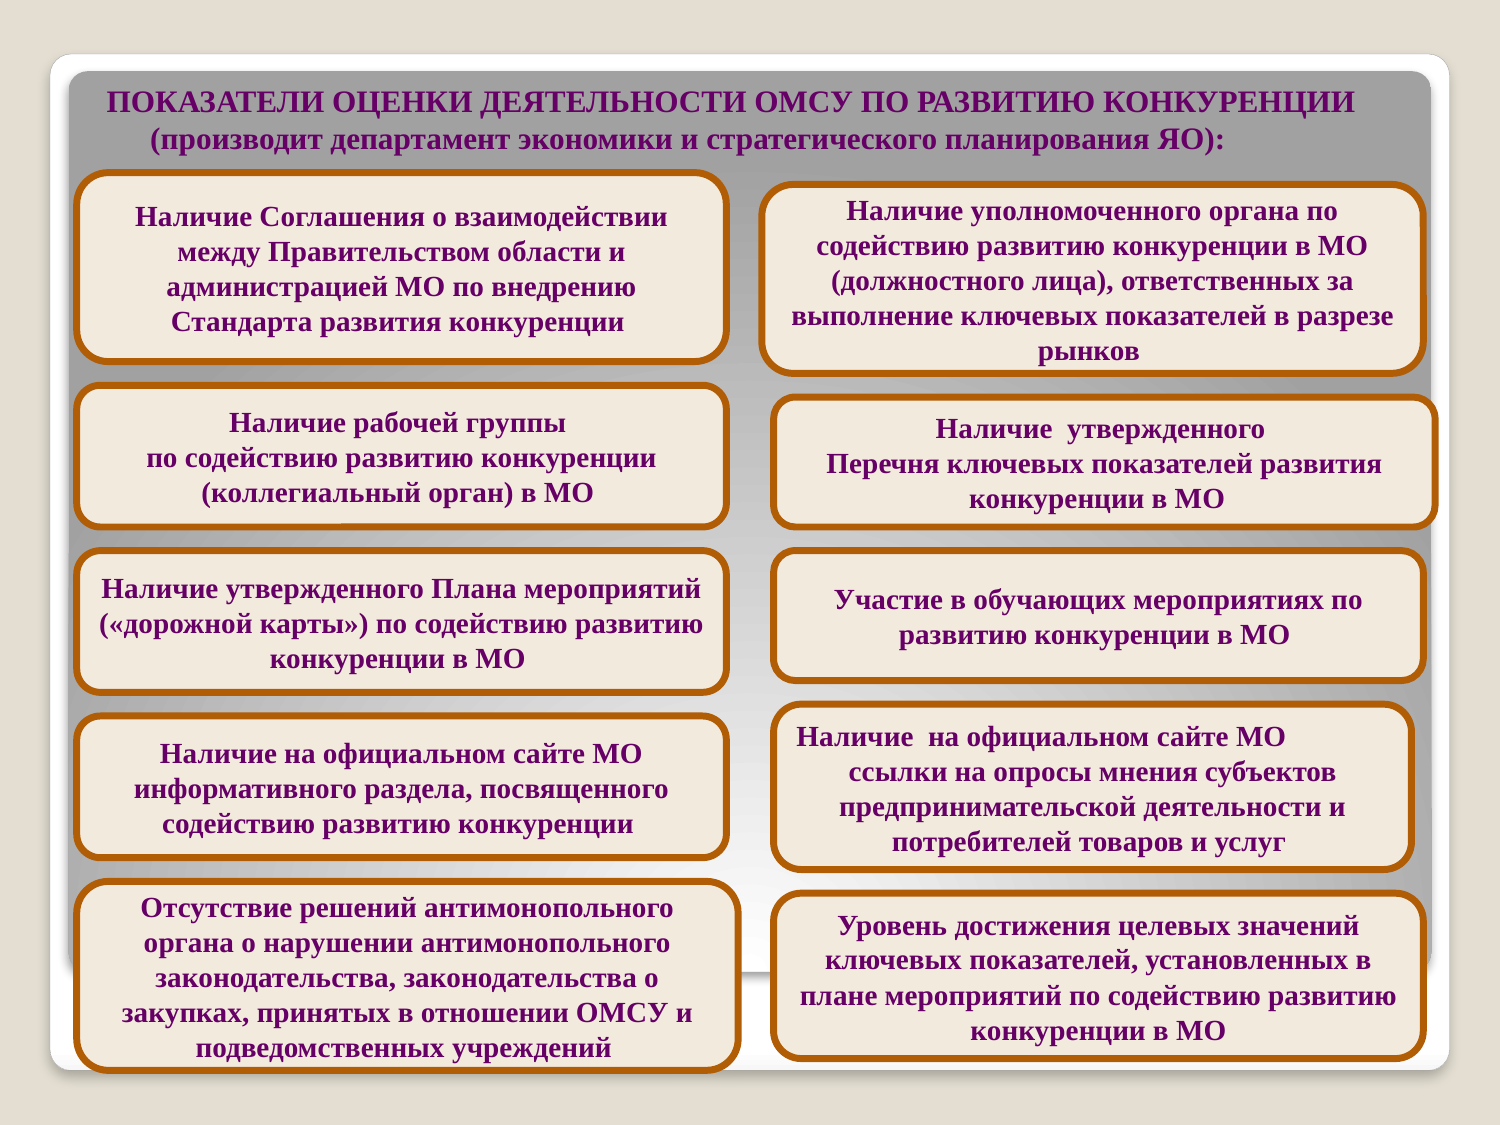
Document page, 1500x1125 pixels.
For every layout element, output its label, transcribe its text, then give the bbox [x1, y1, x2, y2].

text_box Наличие утвержденного Плана мероприятий («дорожной карты») по содействию развитию конкуренции в МО [73, 547, 730, 696]
text_box Наличие рабочей группы по содействию развитию конкуренции (коллегиальный орган) в МО [73, 381, 730, 531]
text_box Уровень достижения целевых значений ключевых показателей, установленных в плане мероприятий по содействию развитию конкуренции в МО [770, 889, 1427, 1063]
text_box Наличие на официальном сайте МО ссылки на опросы мнения субъектов предпринимательской деятельности и потребителей товаров и услуг [770, 700, 1415, 874]
text_box Отсутствие решений антимонопольного органа о нарушении антимонопольного законодательства, законодательства о закупках, принятых в отношении ОМСУ и подведомственных учреждений [73, 877, 742, 1074]
text_box Наличие Соглашения о взаимодействии между Правительством области и администрацией МО по внедрению Стандарта развития конкуренции [73, 169, 730, 366]
list ПОКАЗАТЕЛИ ОЦЕНКИ ДЕЯТЕЛЬНОСТИ ОМСУ ПО РАЗВИТИЮ КОНКУРЕНЦИИ (производит департамент экономики и стратегического планирования ЯО): [76, 66, 1420, 754]
text_box Наличие утвержденного Перечня ключевых показателей развития конкуренции в МО [770, 393, 1439, 531]
text_box Наличие на официальном сайте МО информативного раздела, посвященного содействию развитию конкуренции [73, 712, 730, 862]
text_box Участие в обучающих мероприятиях по развитию конкуренции в МО [770, 547, 1427, 685]
text_box Наличие уполномоченного органа по содействию развитию конкуренции в МО (должностного лица), ответственных за выполнение ключевых показателей в разрезе рынков [758, 180, 1427, 377]
